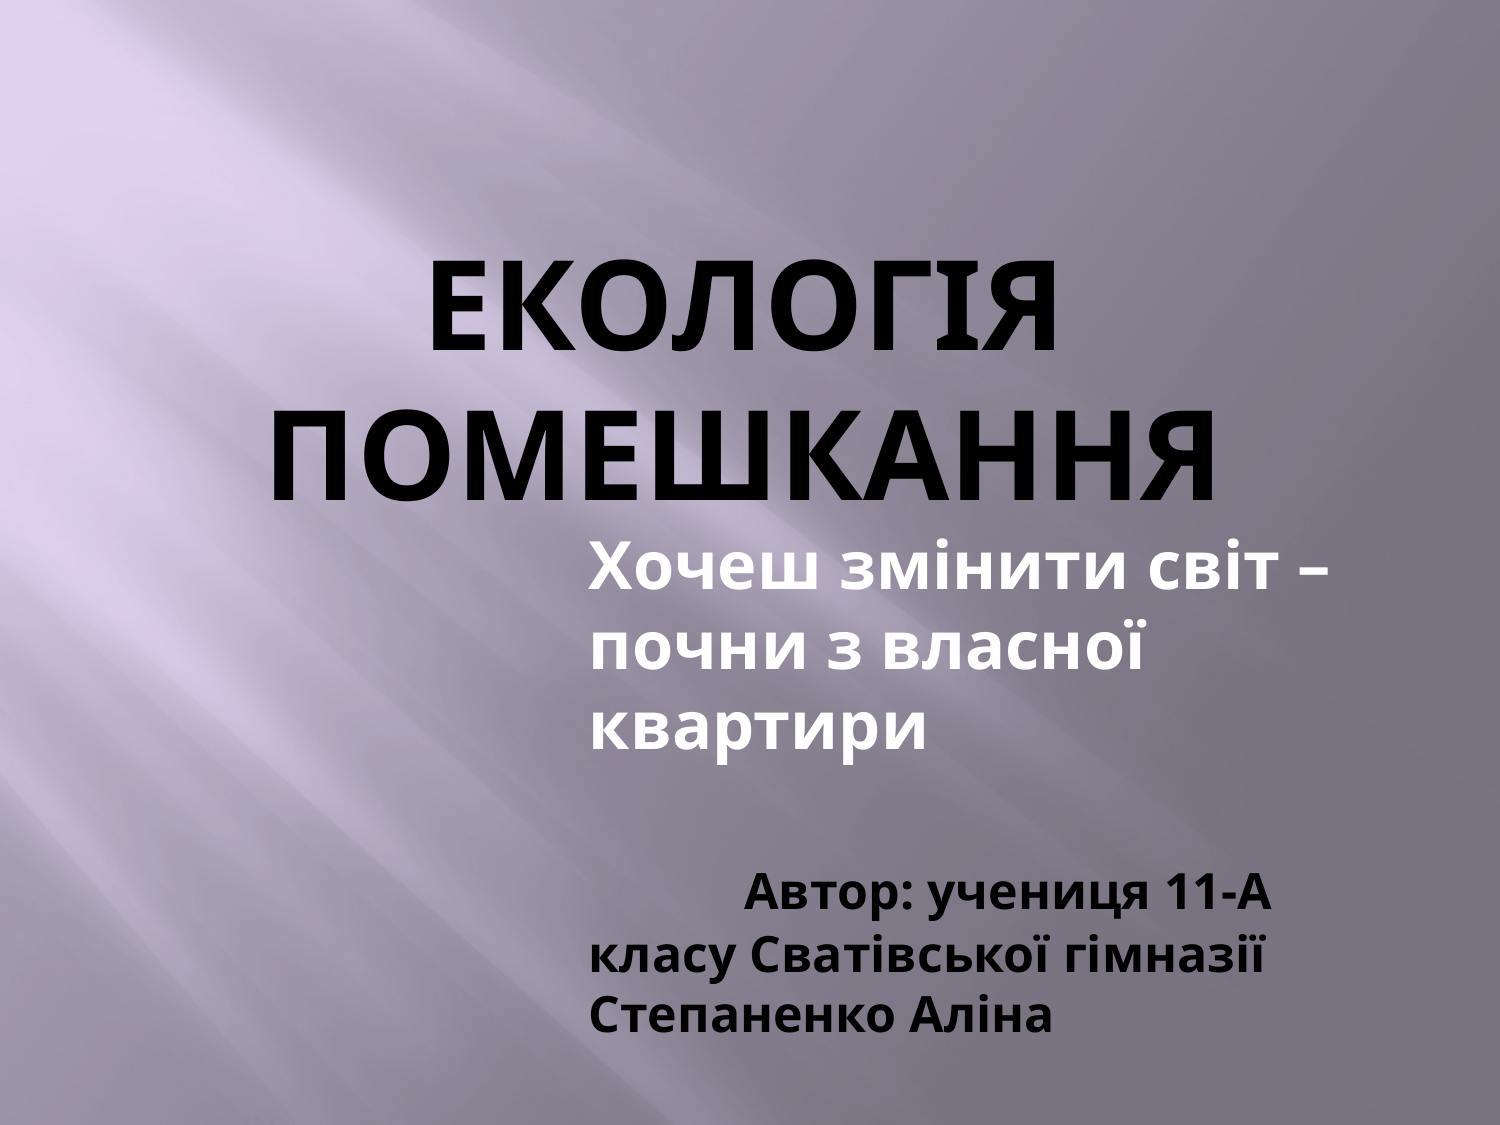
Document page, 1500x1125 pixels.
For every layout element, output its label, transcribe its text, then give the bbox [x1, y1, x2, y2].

text_box Хочеш змінити світ – почни з власної квартири Автор: учениця 11-А класу Сватівської гімназії Степаненко Аліна [574, 515, 1395, 1051]
title Екологія помешкання [69, 224, 1420, 525]
